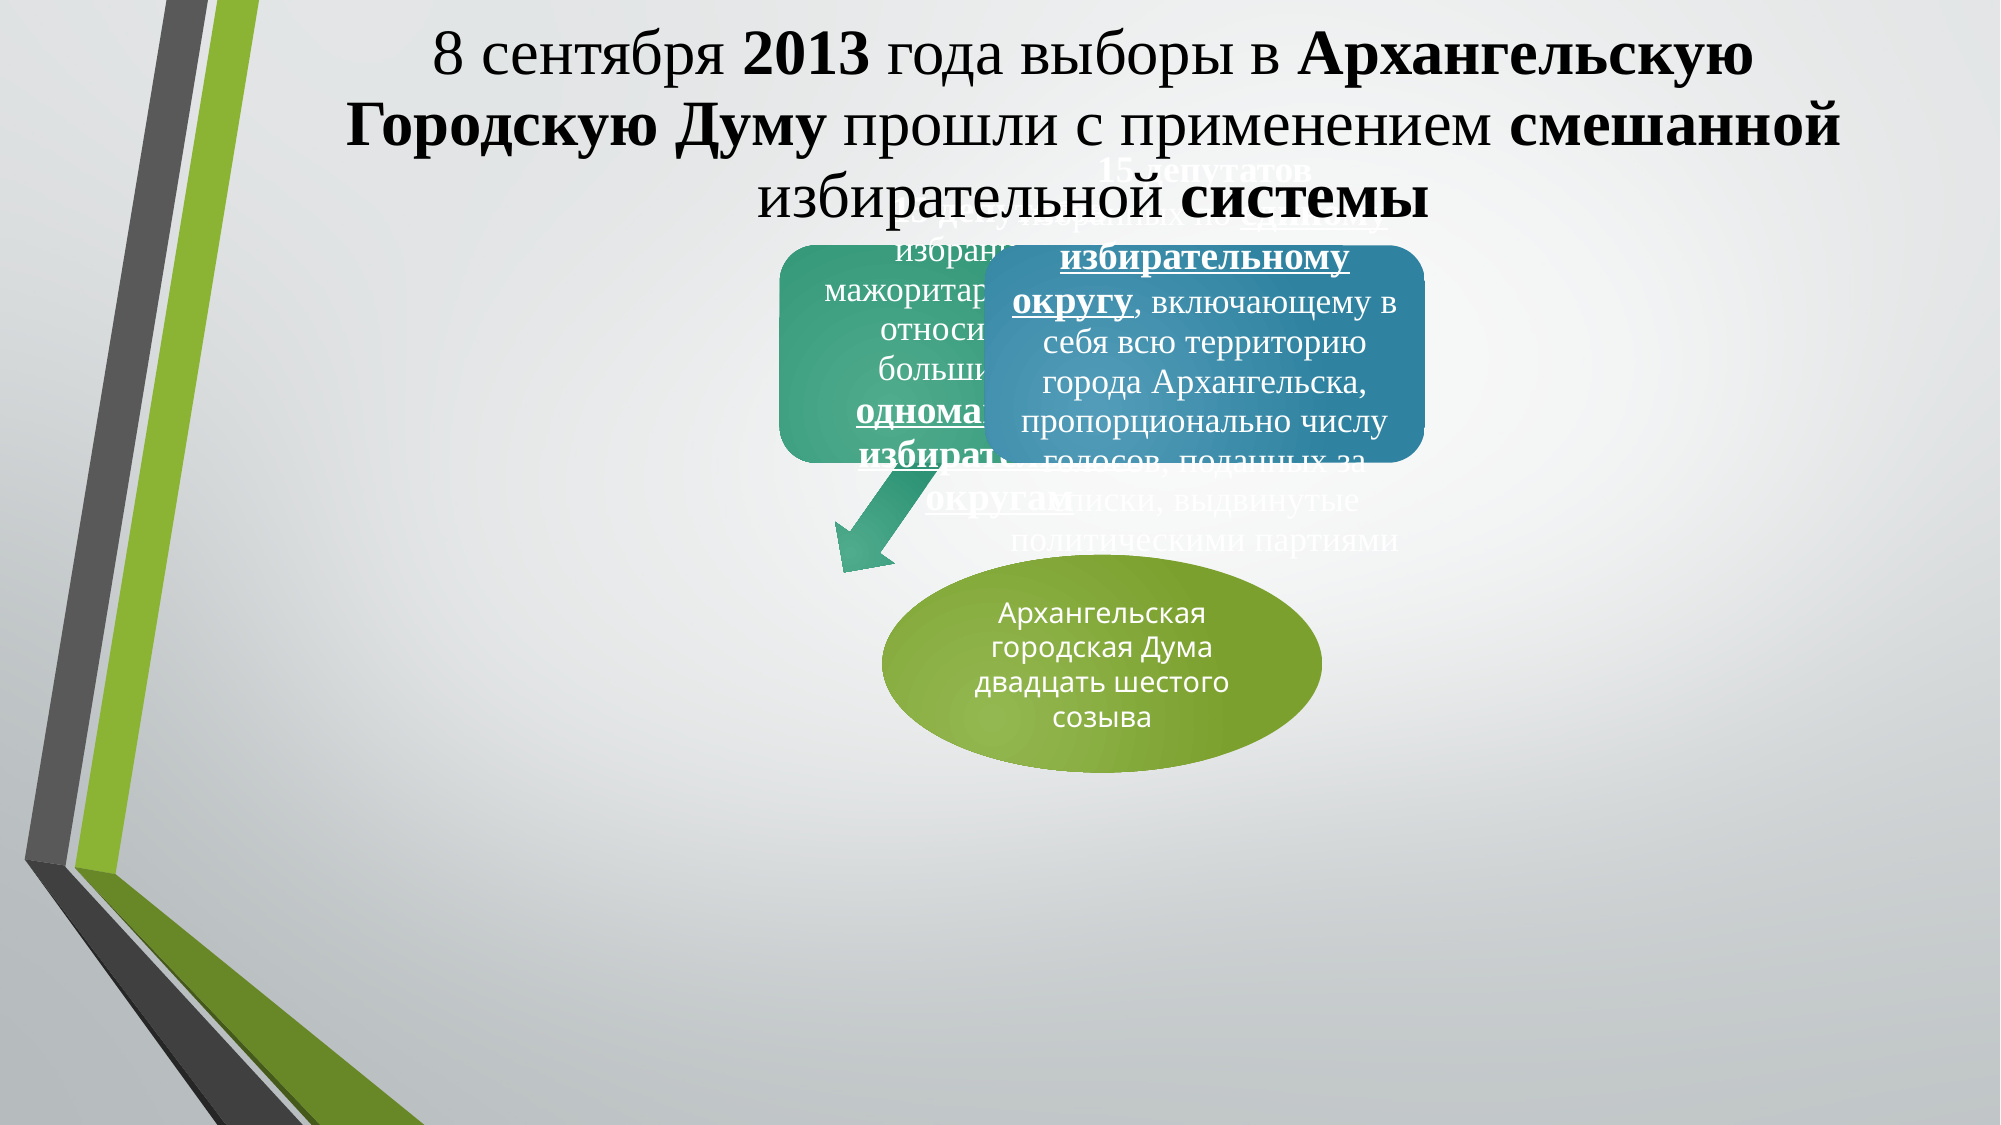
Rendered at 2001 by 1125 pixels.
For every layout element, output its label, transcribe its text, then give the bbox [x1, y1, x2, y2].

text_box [222, 228, 1983, 1099]
list 8 сентября 2013 года выборы в Архангельскую Городскую Думу прошли с применением смешанной избирательной системы [255, 0, 1933, 228]
